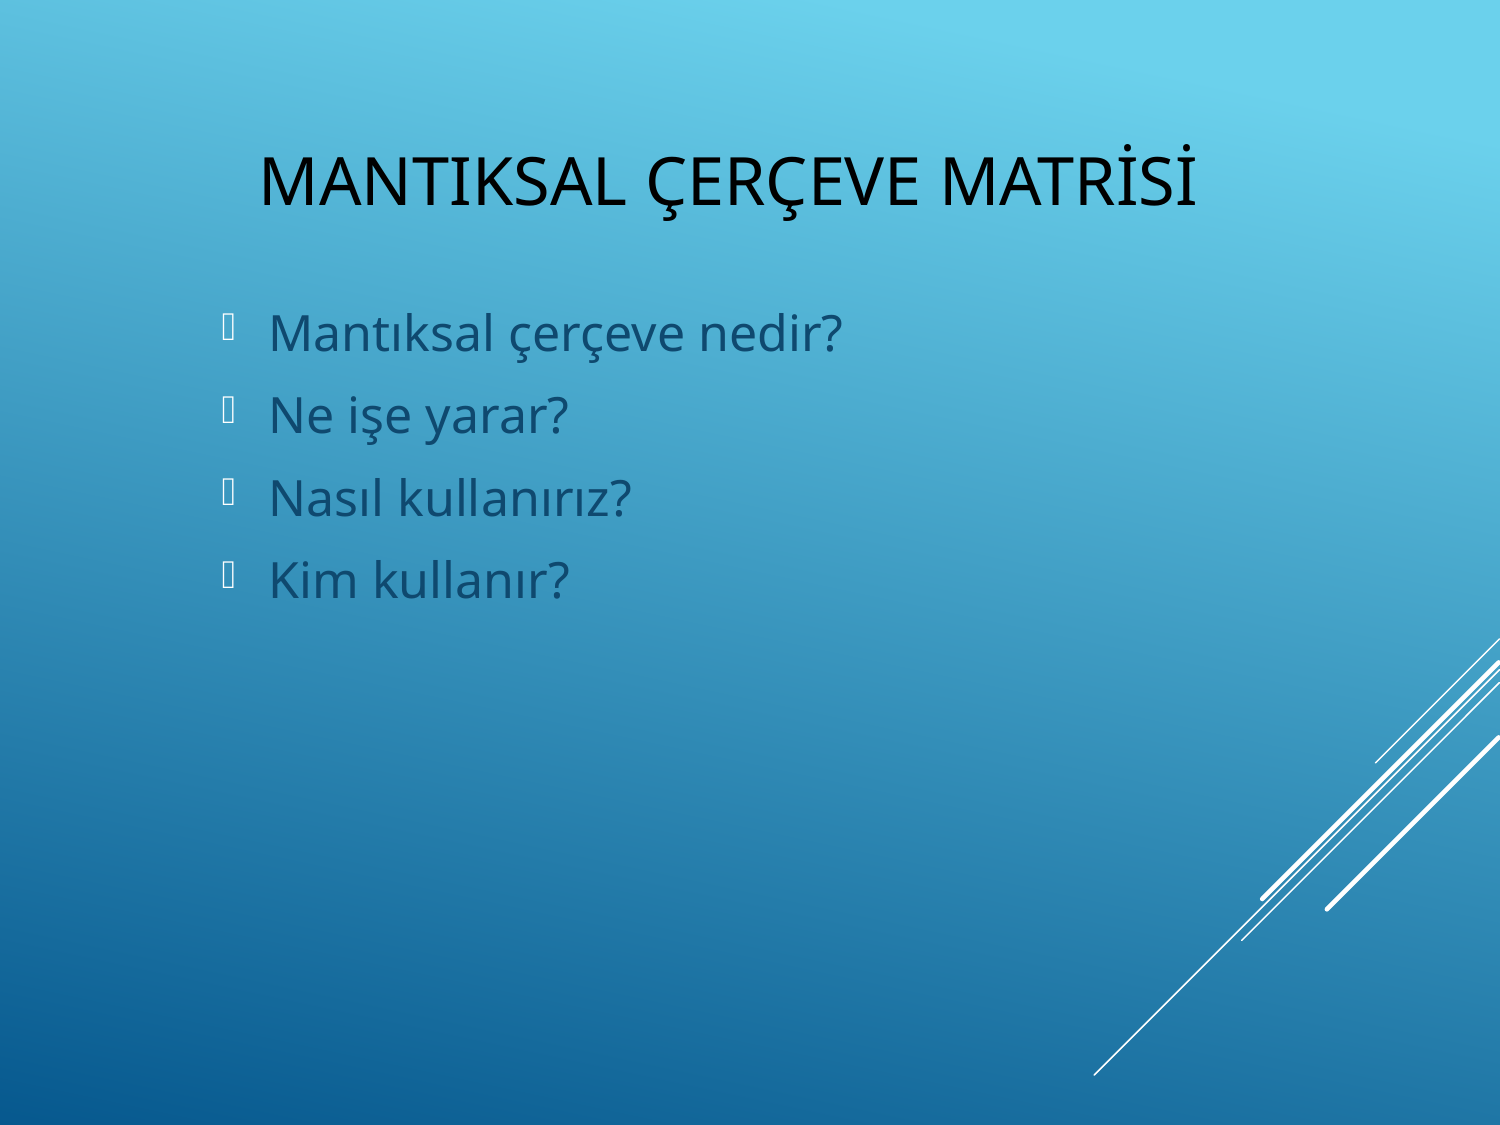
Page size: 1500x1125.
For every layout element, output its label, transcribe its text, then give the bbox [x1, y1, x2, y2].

title Mantıksal Çerçeve Matrisi [82, 70, 1376, 288]
list Mantıksal çerçeve nedir? Ne işe yarar? Nasıl kullanırız? Kim kullanır? [206, 243, 1457, 749]
